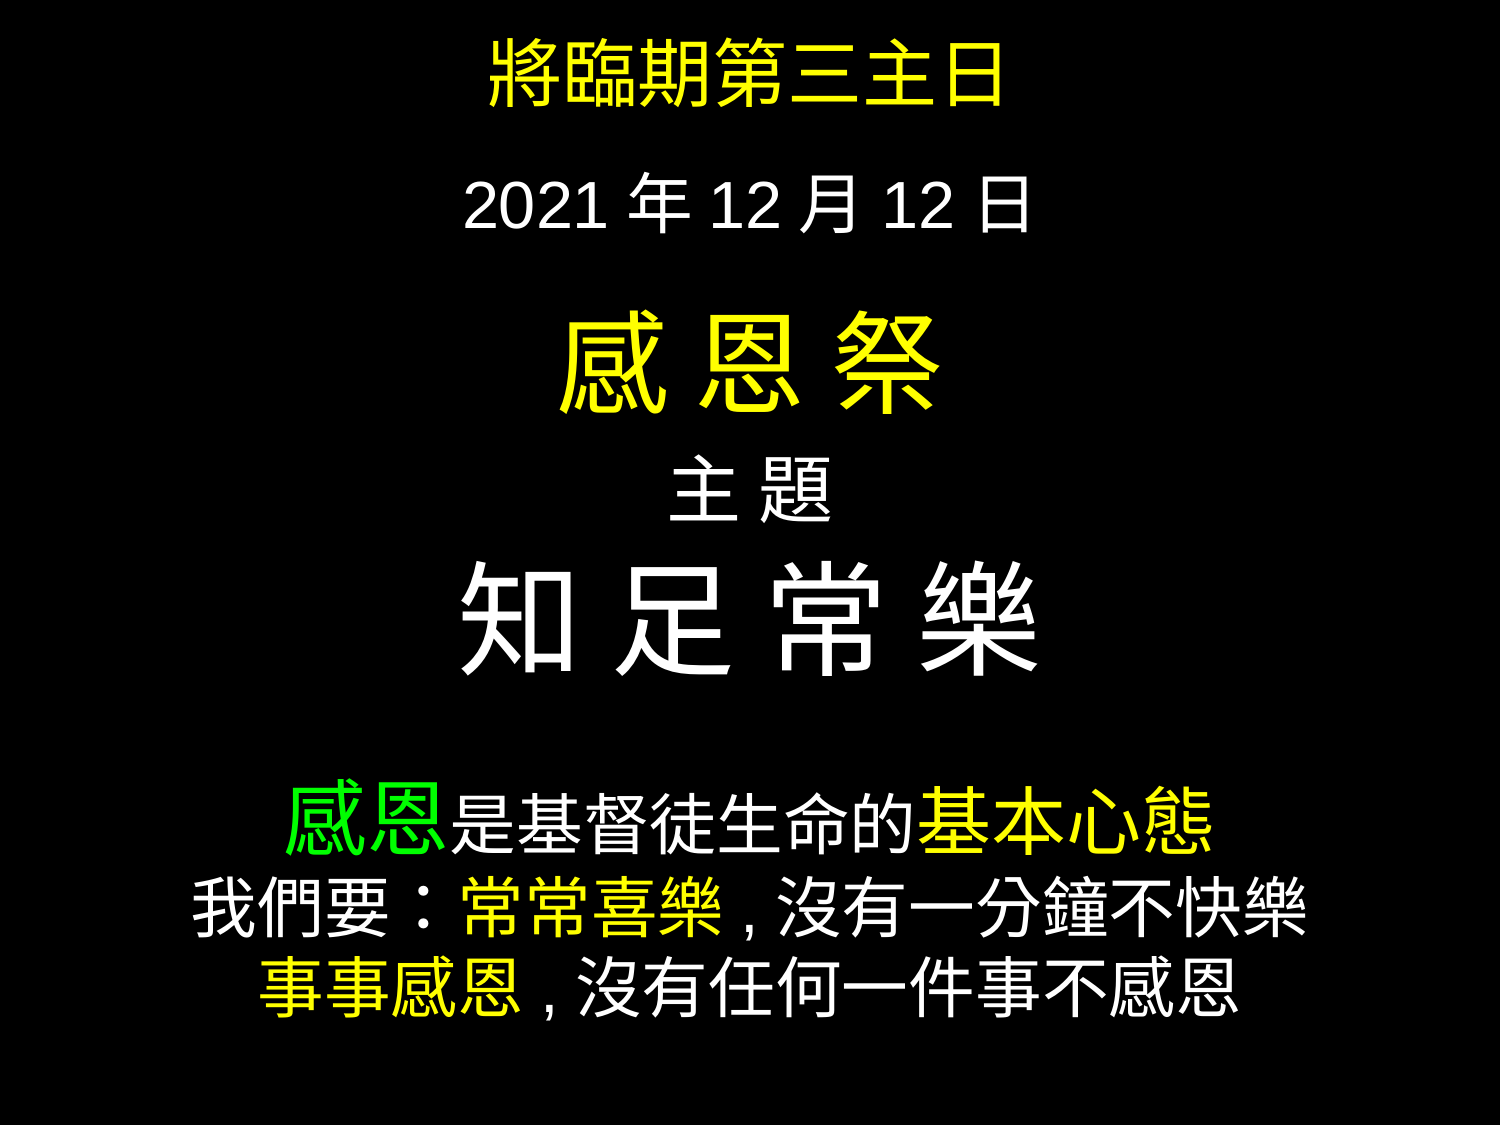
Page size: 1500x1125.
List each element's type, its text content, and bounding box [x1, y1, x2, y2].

list 將臨期第三主日 2021年12月12日 感 恩 祭 主 題 知 足 常 樂 感恩是基督徒生命的基本心態 我們要：常常喜樂,沒有一分鐘不快樂 事事感恩,沒有任何一件事不感恩 [0, 19, 1500, 1090]
